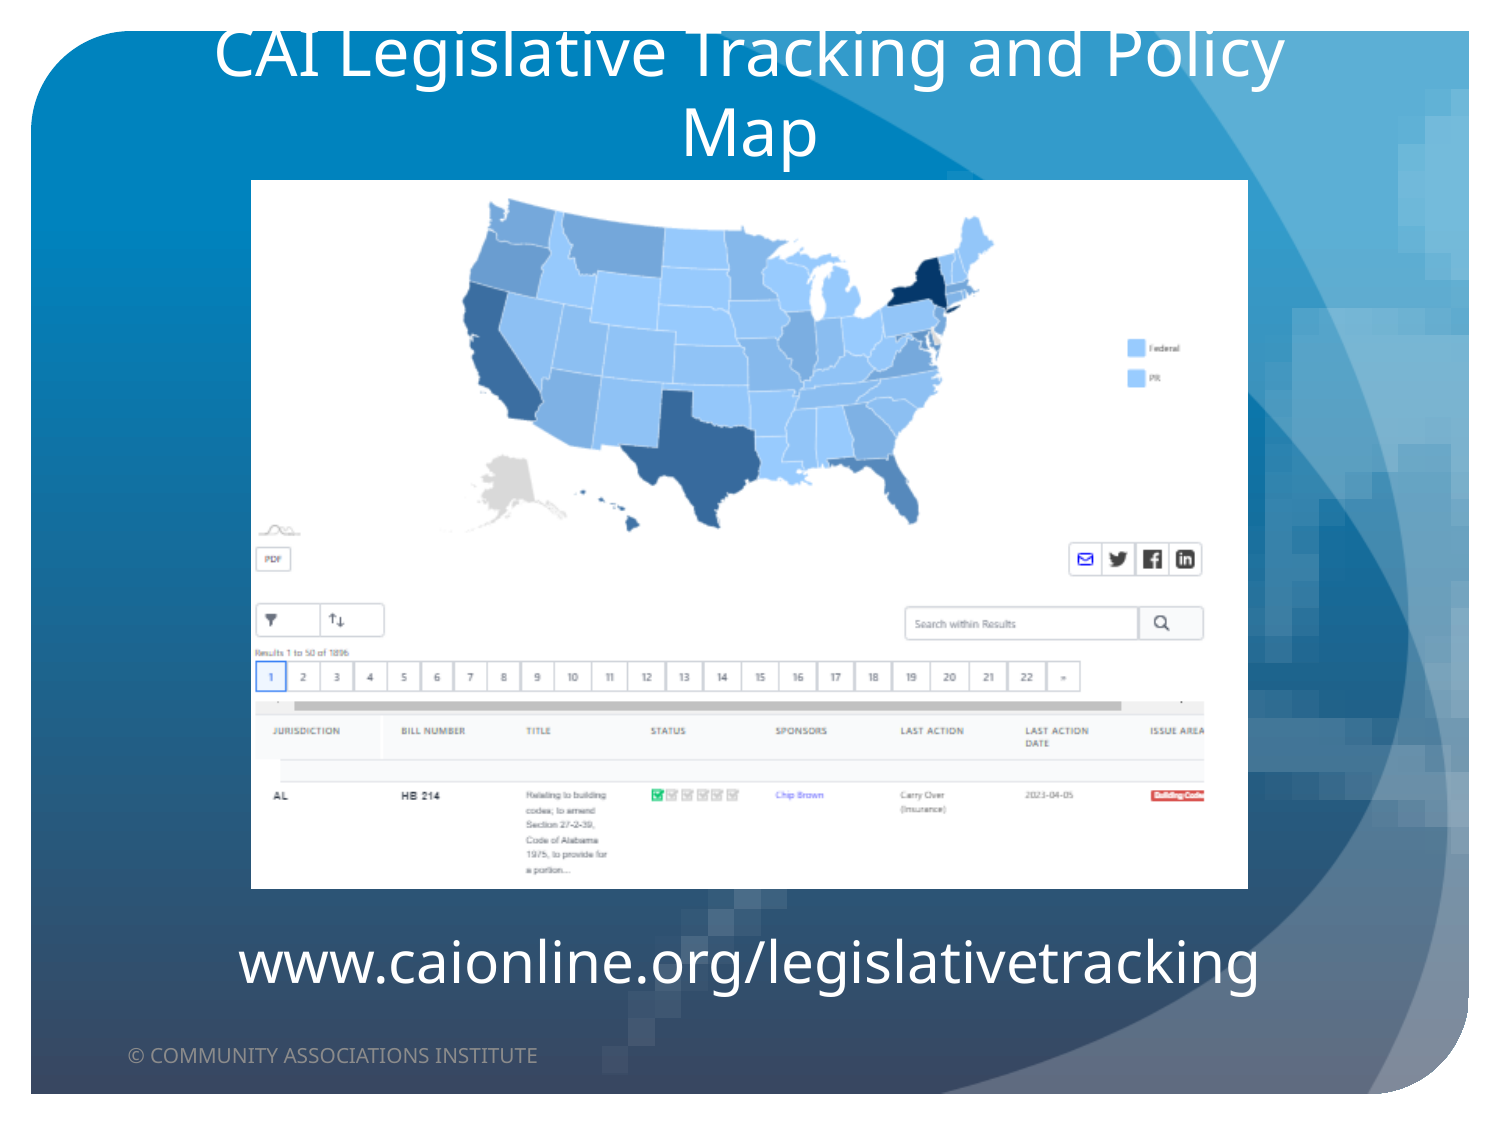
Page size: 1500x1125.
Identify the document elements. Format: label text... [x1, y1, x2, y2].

picture [301, 30, 317, 39]
title CAI Legislative Tracking and Policy Map [127, 39, 1372, 178]
picture [344, 30, 349, 39]
picture [221, 30, 252, 39]
list www.caionline.org/legislativetracking [127, 917, 1372, 1025]
picture [271, 30, 282, 39]
picture [506, 30, 511, 39]
picture [24, 30, 1473, 1094]
